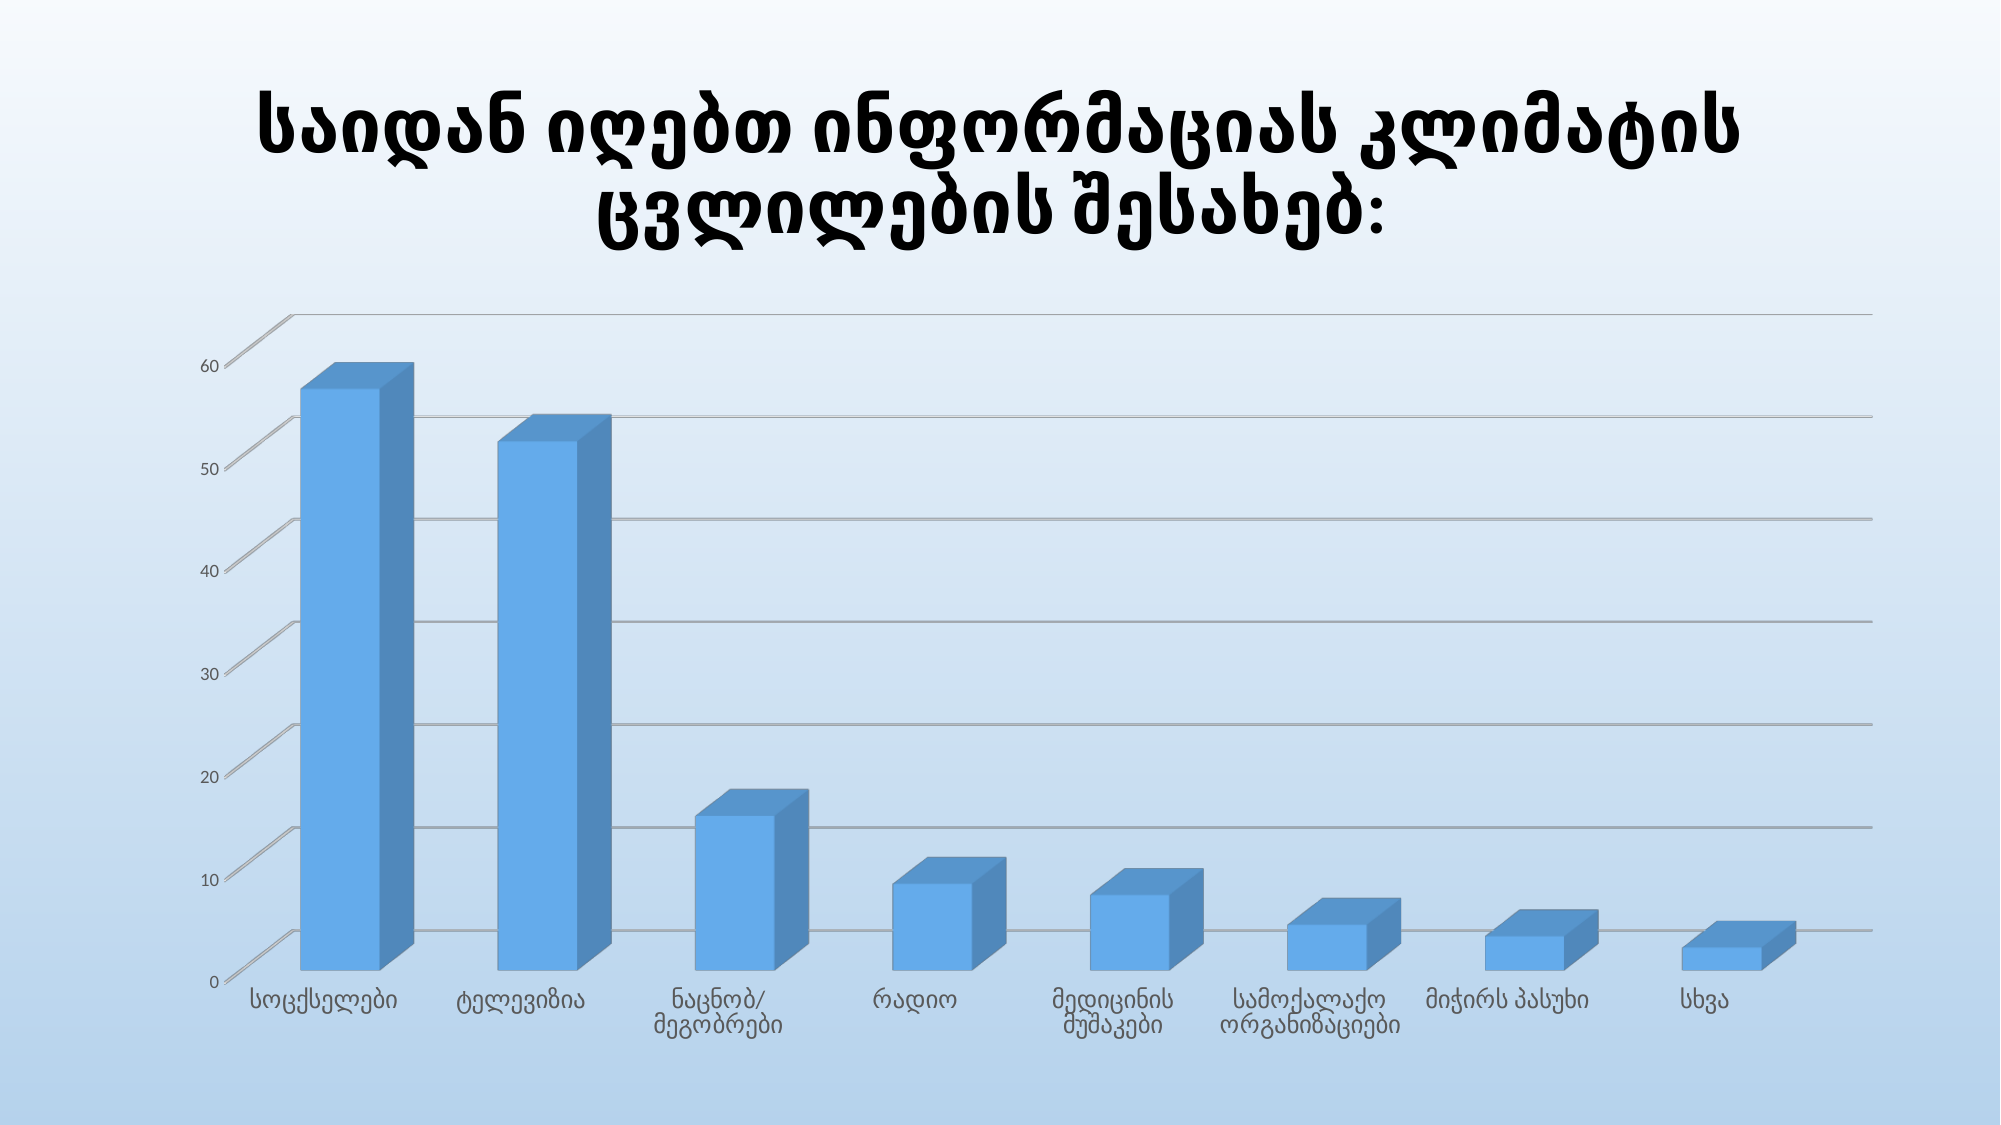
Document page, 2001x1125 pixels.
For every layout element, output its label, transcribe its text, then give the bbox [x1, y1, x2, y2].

chart [137, 299, 1936, 1056]
title საიდან იღებთ ინფორმაციას კლიმატის ცვლილების შესახებ: [137, 59, 1863, 278]
